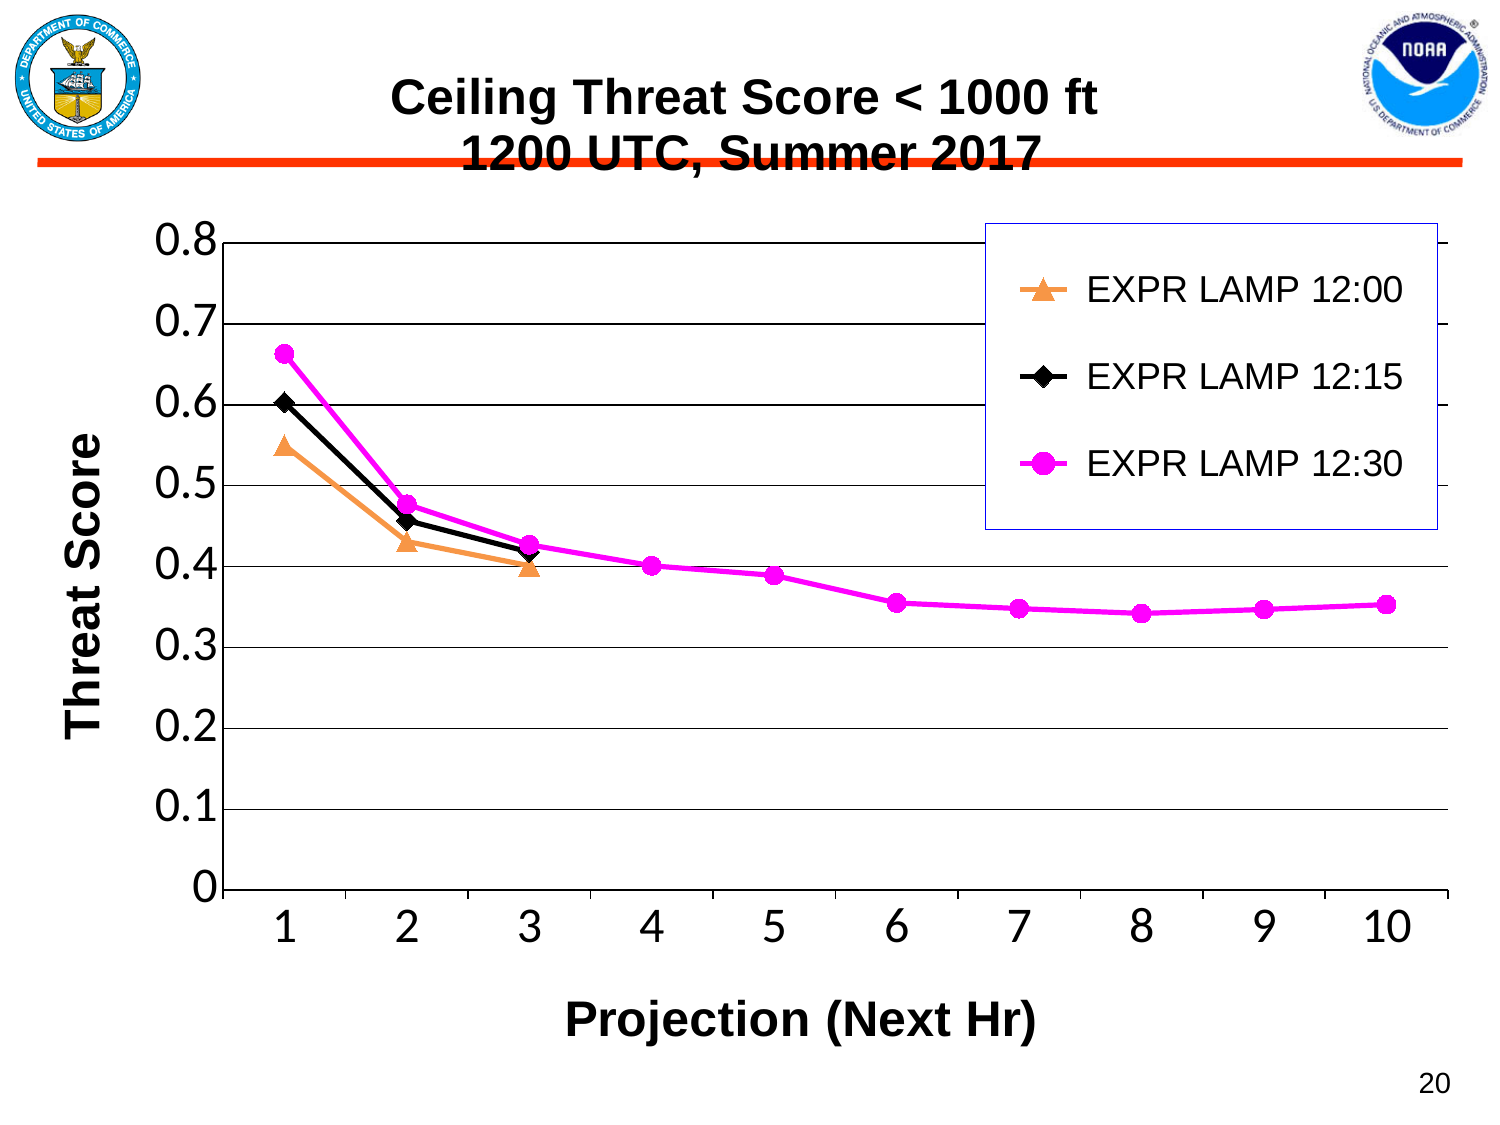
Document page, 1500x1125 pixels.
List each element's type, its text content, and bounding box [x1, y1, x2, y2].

picture [12, 13, 142, 24]
picture [1362, 11, 1488, 137]
slide_number 20 [1403, 1038, 1494, 1125]
chart [12, 24, 1478, 1088]
